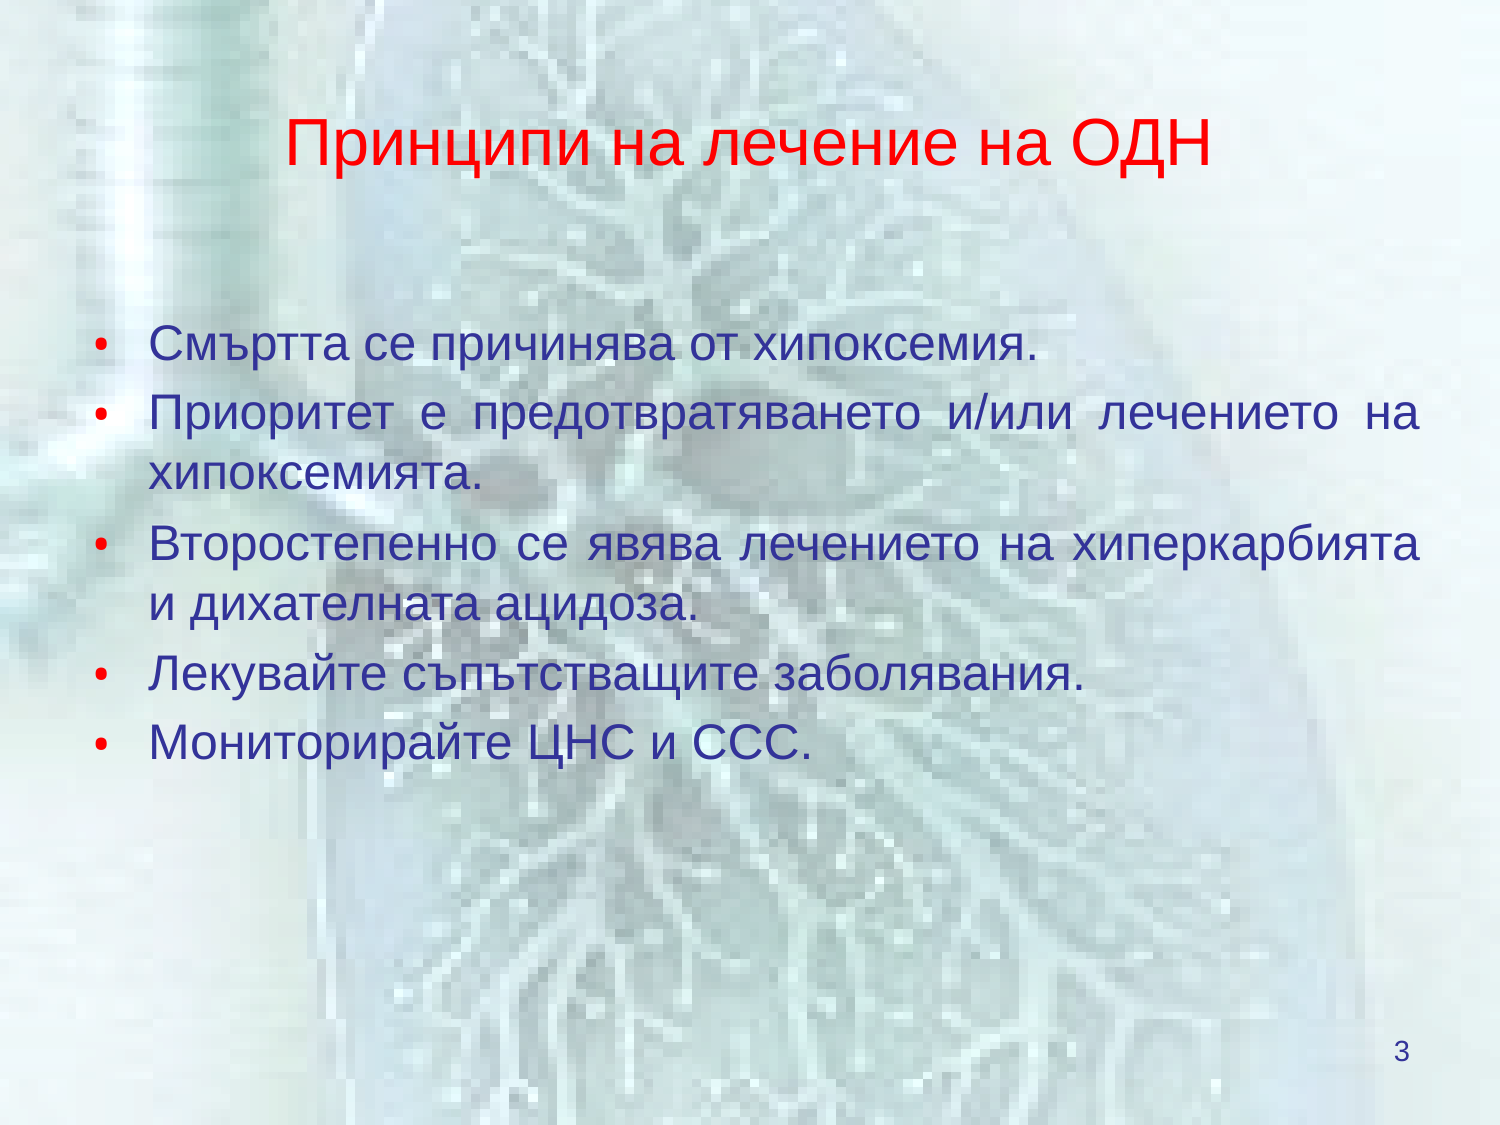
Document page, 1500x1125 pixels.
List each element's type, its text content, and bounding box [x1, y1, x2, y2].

picture [0, 0, 1500, 1125]
slide_number 3 [1074, 1024, 1425, 1103]
title Принципи на лечение на ОДН [75, 45, 1425, 233]
list Смъртта се причинява от хипоксемия. Приоритет е предотвратяването и/или лечението на хипоксемията. Второстепенно се явява лечението на хиперкарбията и дихателната ацидоза. Лекувайте съпътстващите заболявания. Мониторирайте ЦНС и ССС. [76, 302, 1436, 978]
